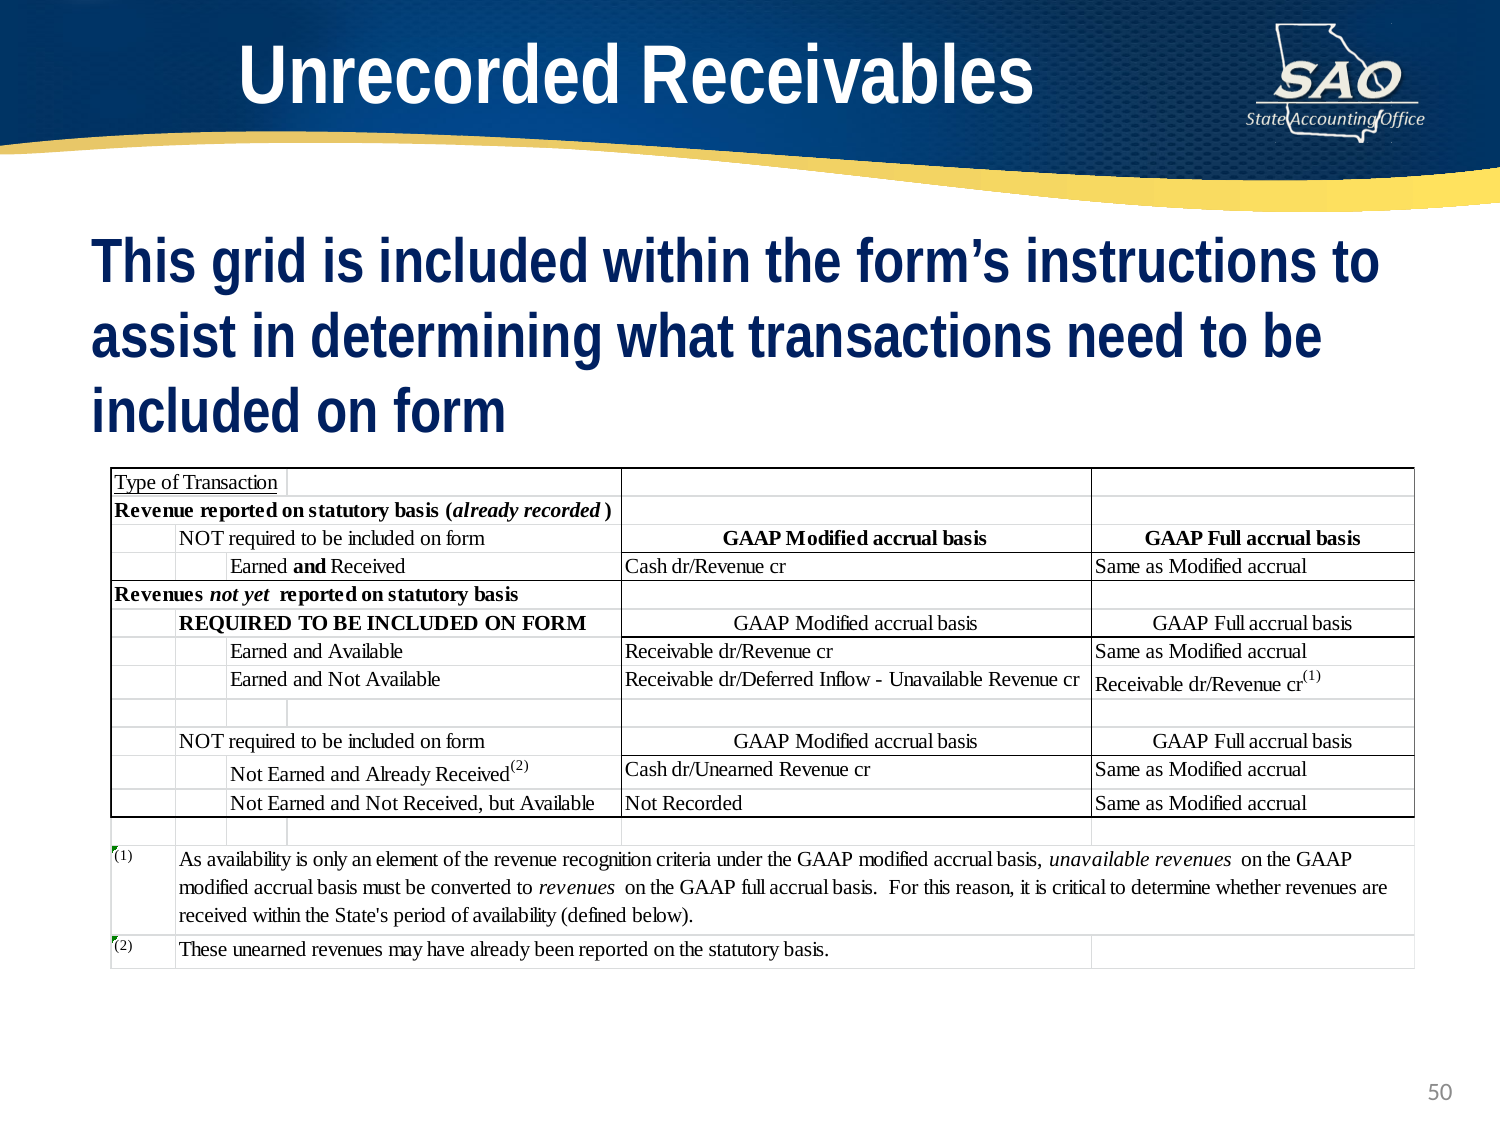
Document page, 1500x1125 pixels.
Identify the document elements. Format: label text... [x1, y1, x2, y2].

text_box This grid is included within the form’s instructions to assist in determining what transactions need to be included on form [77, 212, 1415, 453]
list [110, 466, 1416, 970]
title Unrecorded Receivables [112, 12, 1163, 150]
picture [0, 0, 1500, 180]
text_box 50 [1412, 1067, 1500, 1125]
